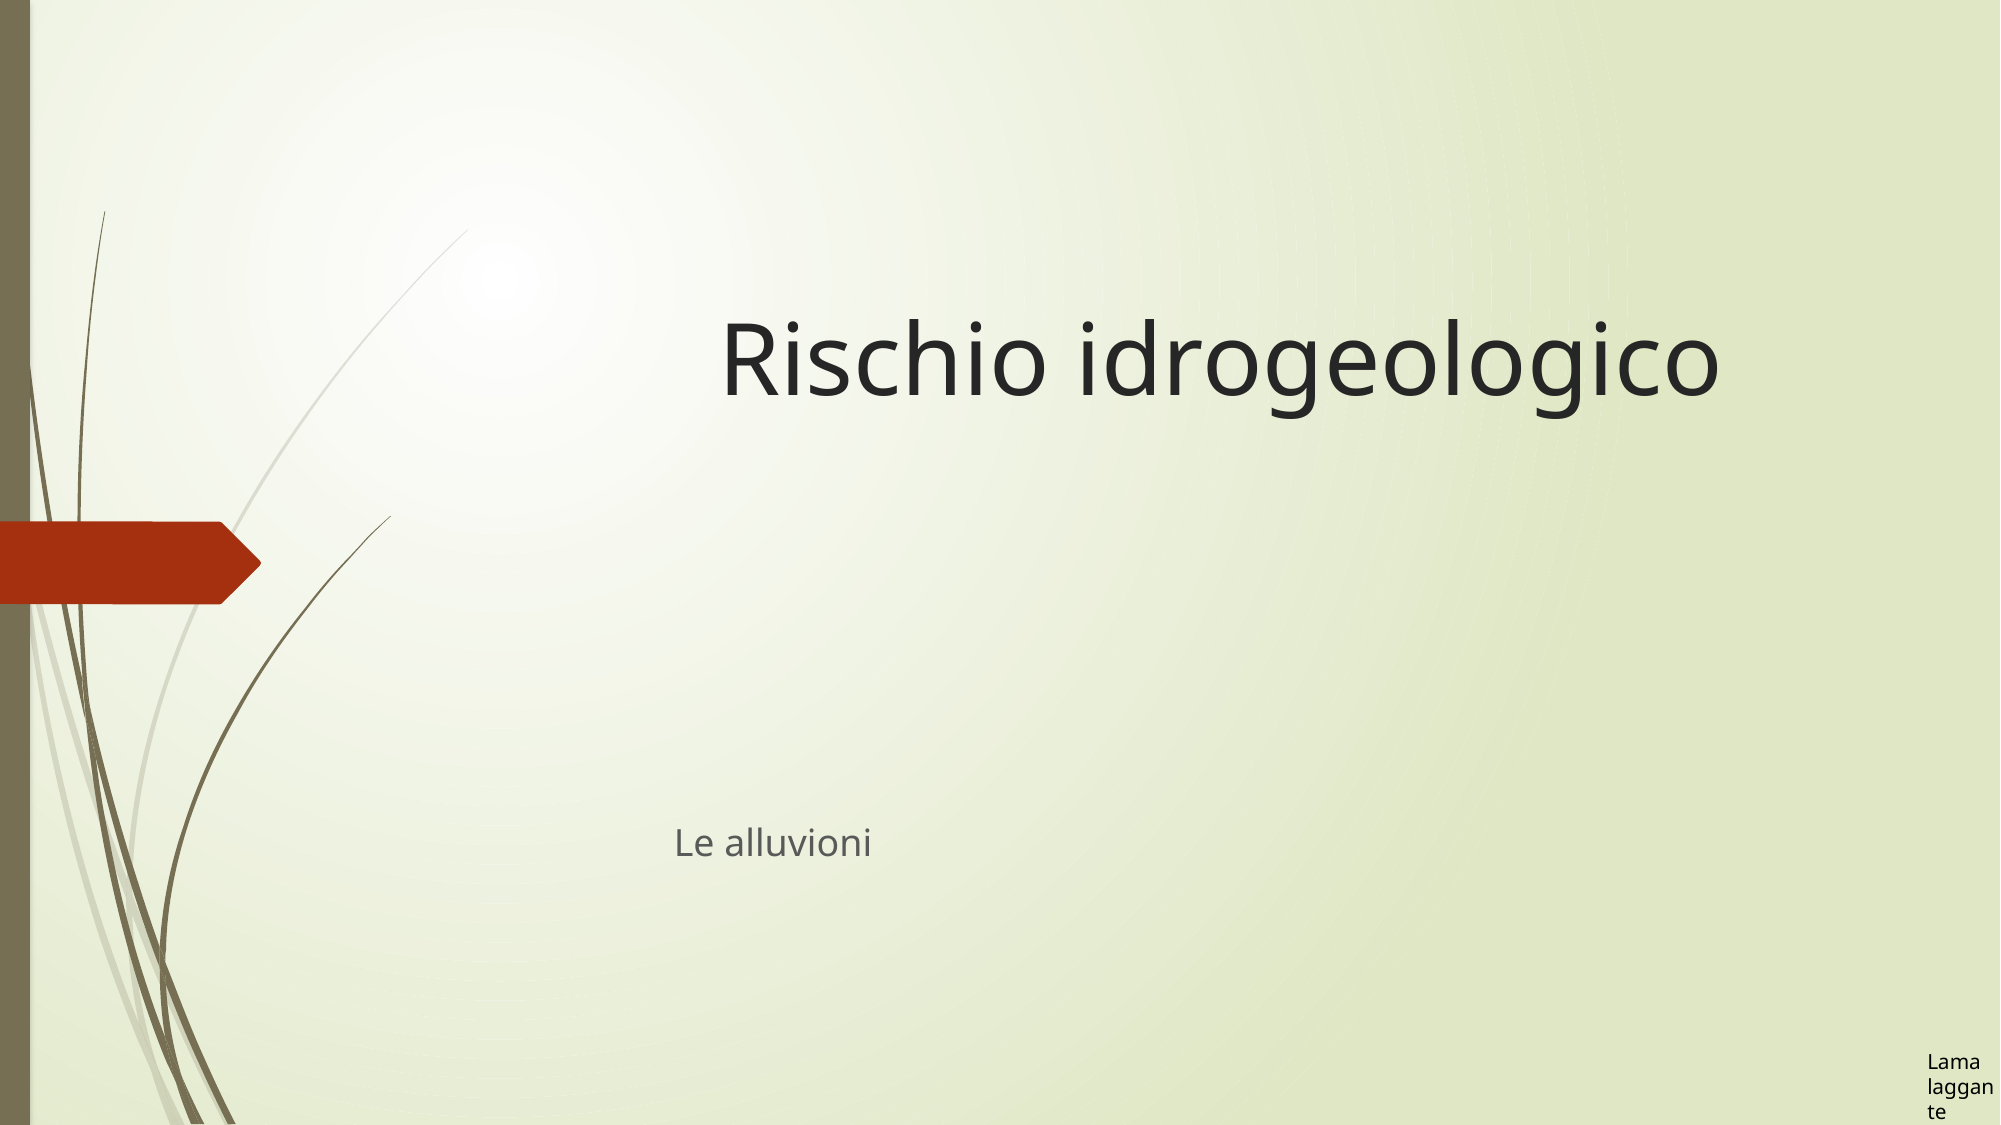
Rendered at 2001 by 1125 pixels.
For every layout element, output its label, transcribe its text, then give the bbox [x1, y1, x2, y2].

subtitle Le alluvioni [424, 714, 1888, 970]
title Rischio idrogeologico [424, 99, 1888, 612]
text_box Lama laggante [1920, 1041, 2000, 1125]
